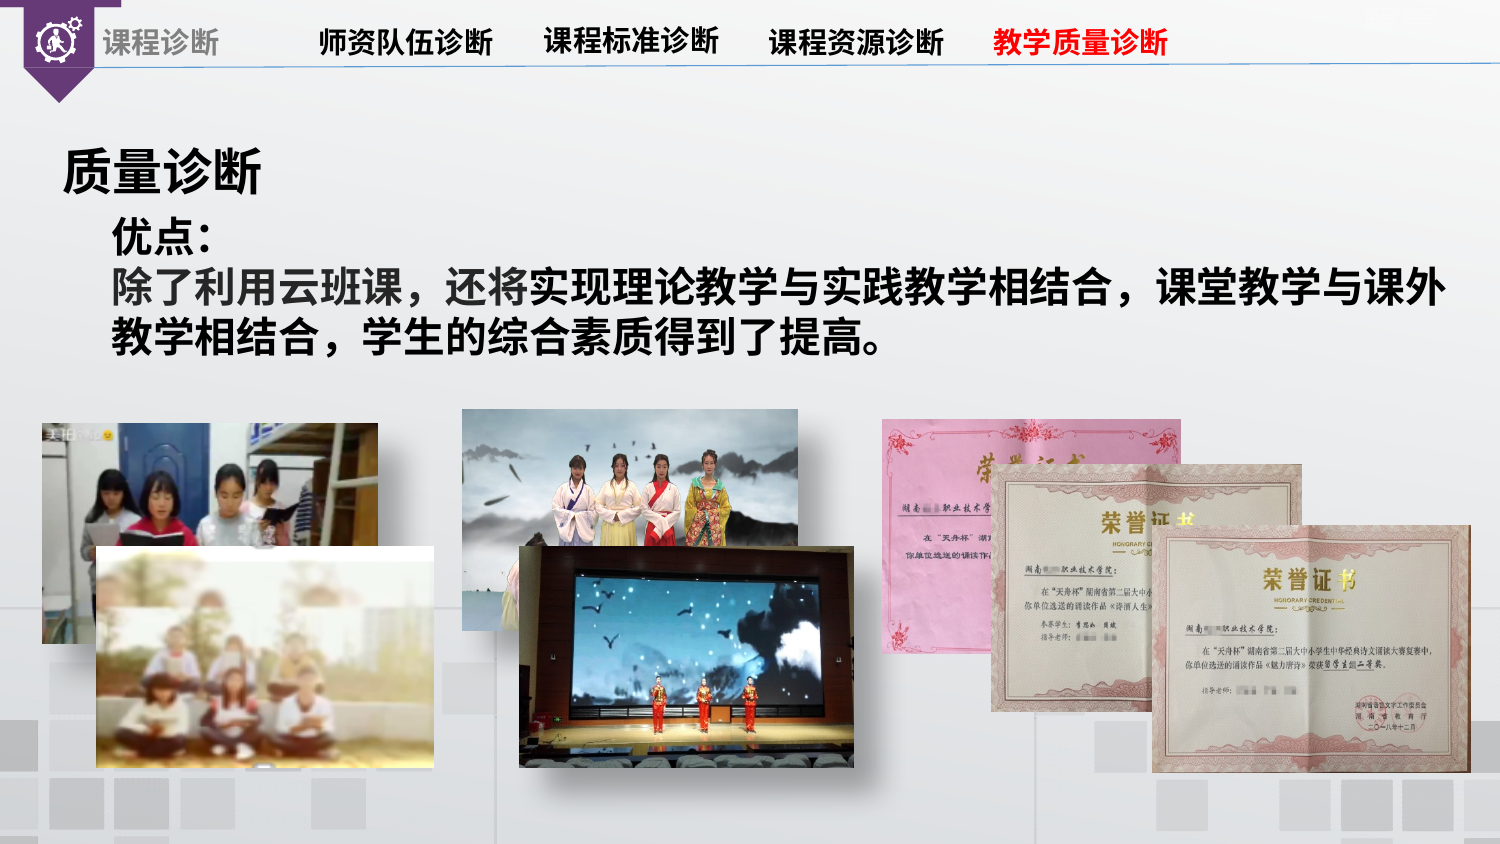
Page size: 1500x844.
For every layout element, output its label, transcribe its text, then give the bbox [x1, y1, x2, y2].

picture [0, 409, 854, 844]
text_box 优点： 除了利用云班课，还将实现理论教学与实践教学相结合，课堂教学与课外教学相结合，学生的综合素质得到了提高。 [96, 203, 1487, 368]
picture [882, 419, 1500, 844]
text_box 质量诊断 [47, 132, 372, 208]
